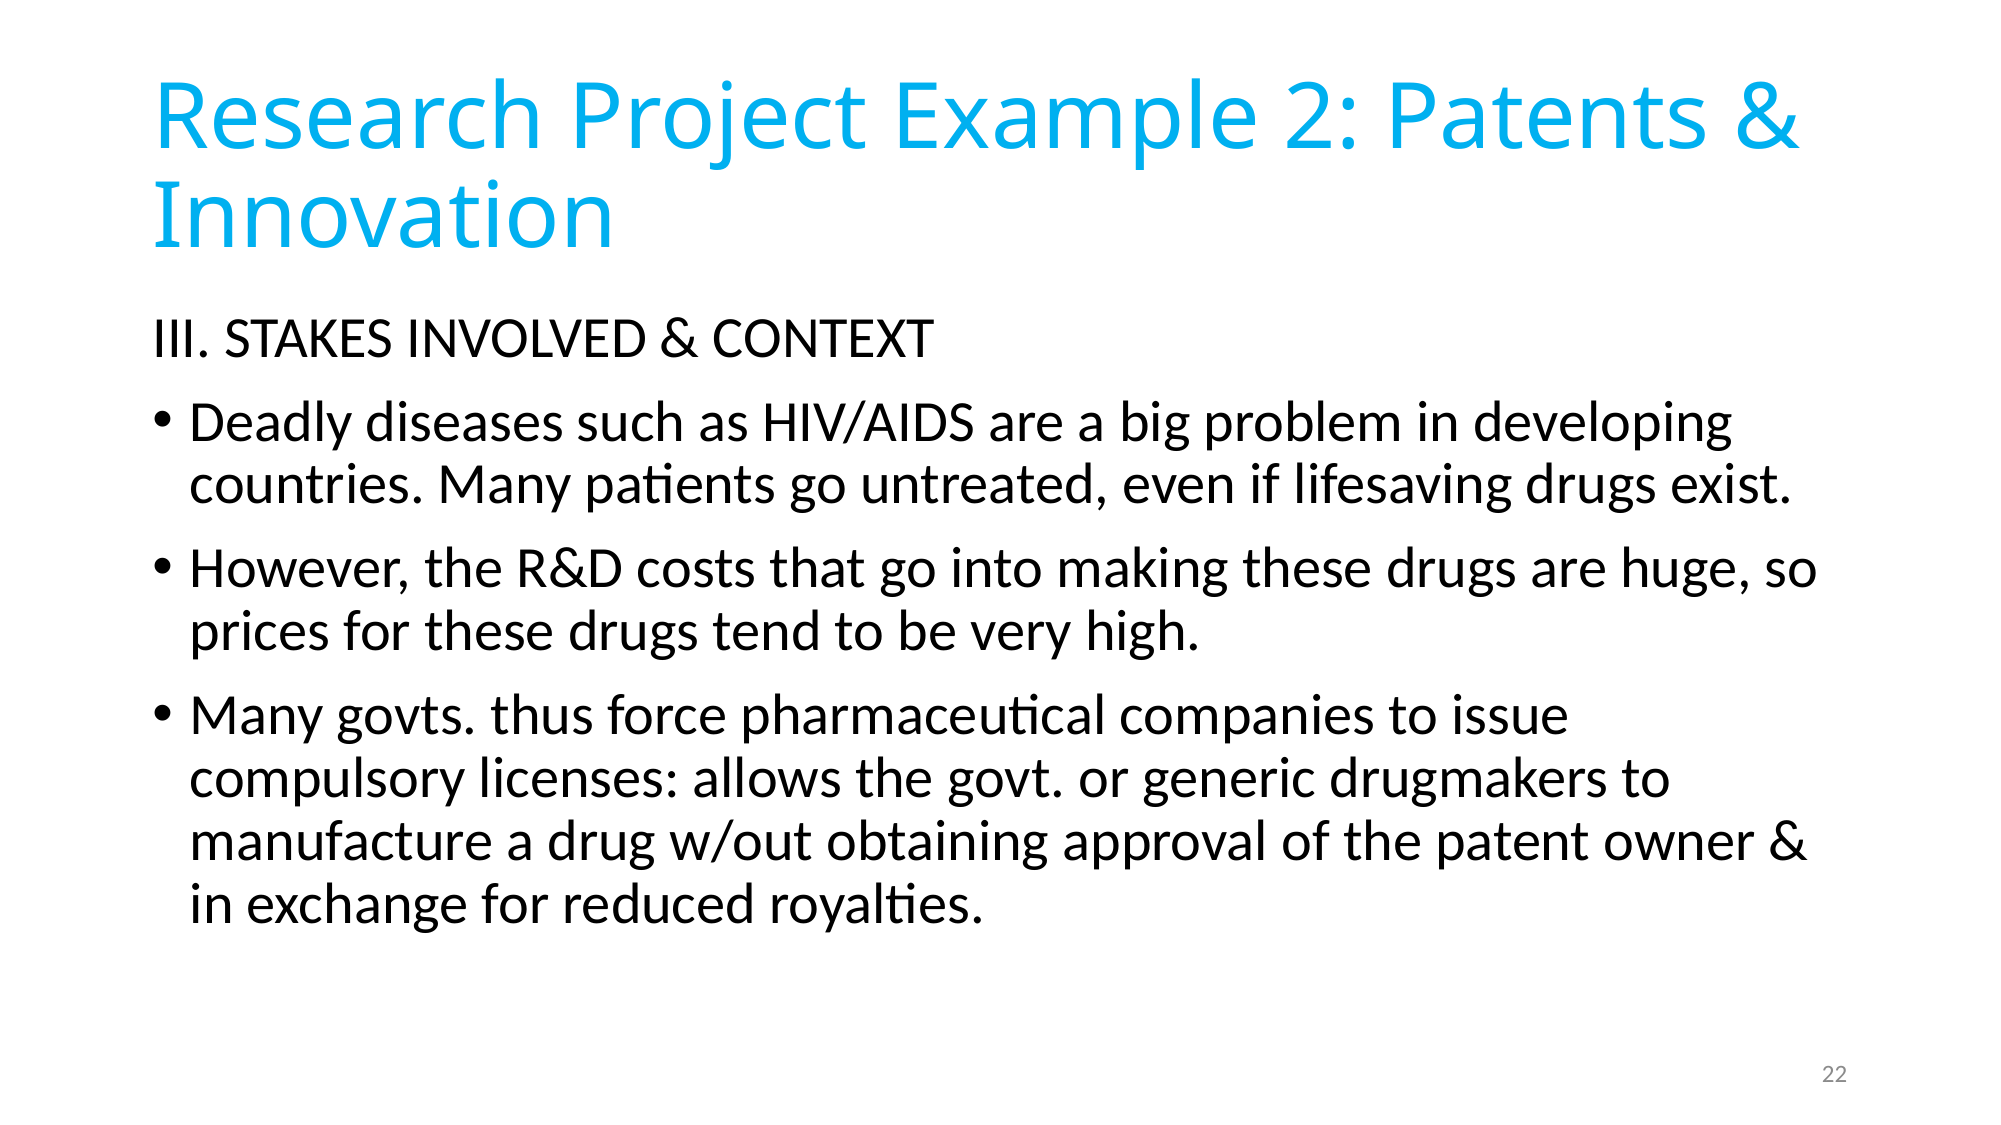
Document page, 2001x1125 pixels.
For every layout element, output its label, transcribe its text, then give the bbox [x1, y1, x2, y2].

title Research Project Example 2: Patents & Innovation [137, 59, 1863, 278]
slide_number 22 [1412, 1042, 1863, 1103]
list III. STAKES INVOLVED & CONTEXT Deadly diseases such as HIV/AIDS are a big problem in developing countries. Many patients go untreated, even if lifesaving drugs exist. However, the R&D costs that go into making these drugs are huge, so prices for these drugs tend to be very high. Many govts. thus force pharmaceutical companies to issue compulsory licenses: allows the govt. or generic drugmakers to manufacture a drug w/out obtaining approval of the patent owner & in exchange for reduced royalties. [137, 299, 1863, 1014]
